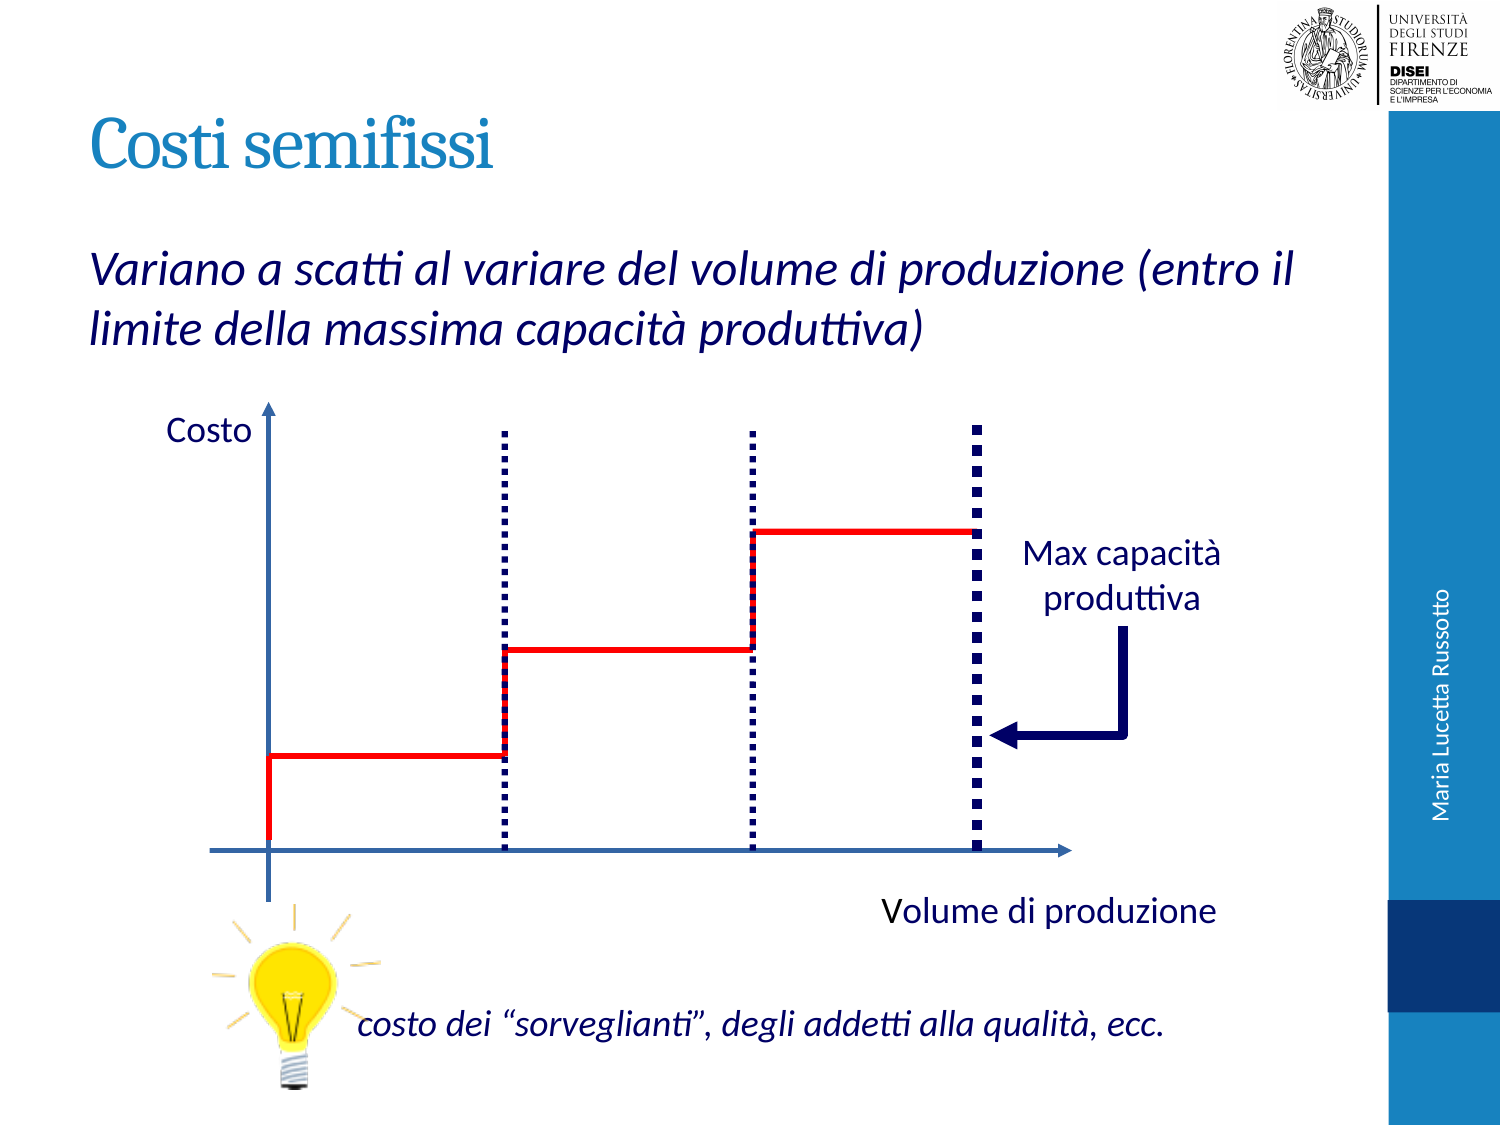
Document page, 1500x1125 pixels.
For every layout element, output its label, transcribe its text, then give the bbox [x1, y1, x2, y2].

text_box Costo [166, 404, 253, 450]
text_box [268, 531, 973, 841]
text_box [211, 903, 1130, 1090]
text_box Volume di produzione [881, 885, 1217, 931]
picture [1277, 1, 1500, 111]
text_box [976, 424, 1268, 852]
title Costi semifissi [75, 45, 1325, 233]
footer Maria Lucetta Russotto [1408, 500, 1469, 889]
text_box [262, 401, 275, 527]
text_box Variano a scatti al variare del volume di produzione (entro il limite della massima capacità produttiva) [88, 235, 1325, 356]
